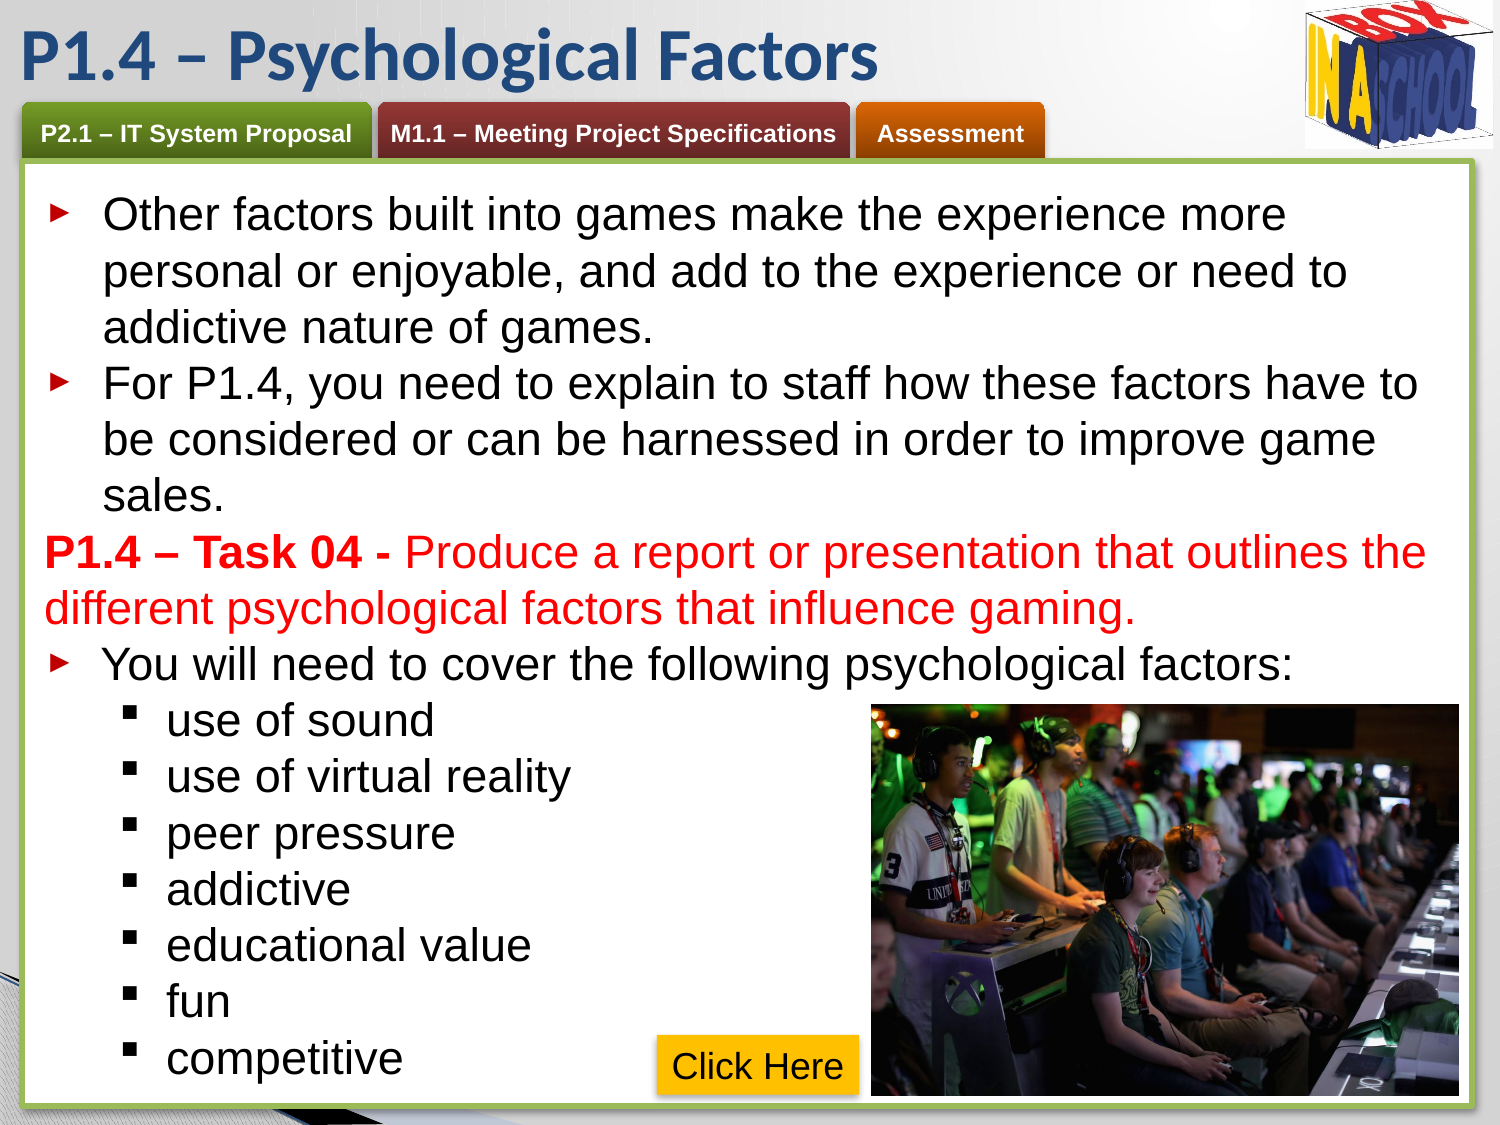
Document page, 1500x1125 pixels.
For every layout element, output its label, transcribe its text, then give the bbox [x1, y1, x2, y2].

picture [1305, 0, 1494, 149]
picture [281, 1114, 303, 1125]
text_box Click Here [656, 1034, 860, 1095]
text_box P1.4 – Psychological Factors [5, 0, 1306, 102]
picture [870, 703, 1459, 1097]
text_box Other factors built into games make the experience more personal or enjoyable, and add to the experience or need to addictive nature of games. For P1.4, you need to explain to staff how these factors have to be considered or can be harnessed in order to improve game sales. P1.4 – Task 04 - Produce a report or presentation that outlines the different psychological factors that influence gaming. You will need to cover the following psychological factors: use of sound use of virtual reality peer pressure addictive educational value fun competitive [29, 176, 1459, 1091]
